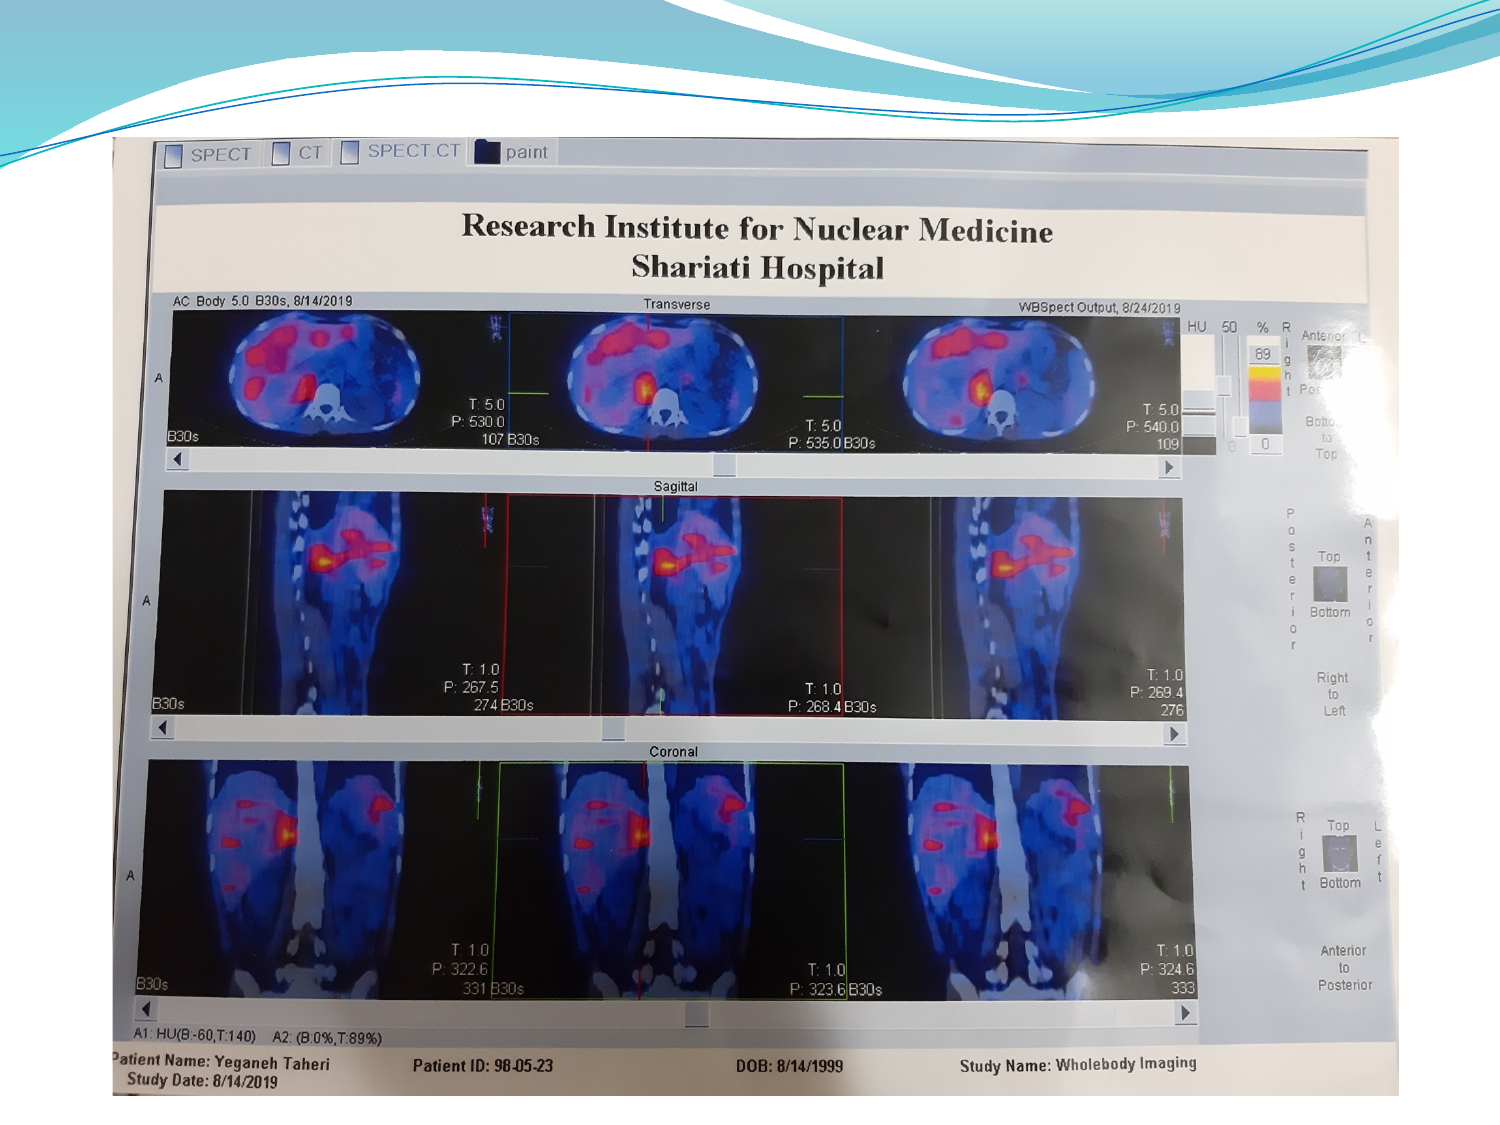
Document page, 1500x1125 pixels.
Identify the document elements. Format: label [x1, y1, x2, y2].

list [112, 137, 1399, 1097]
